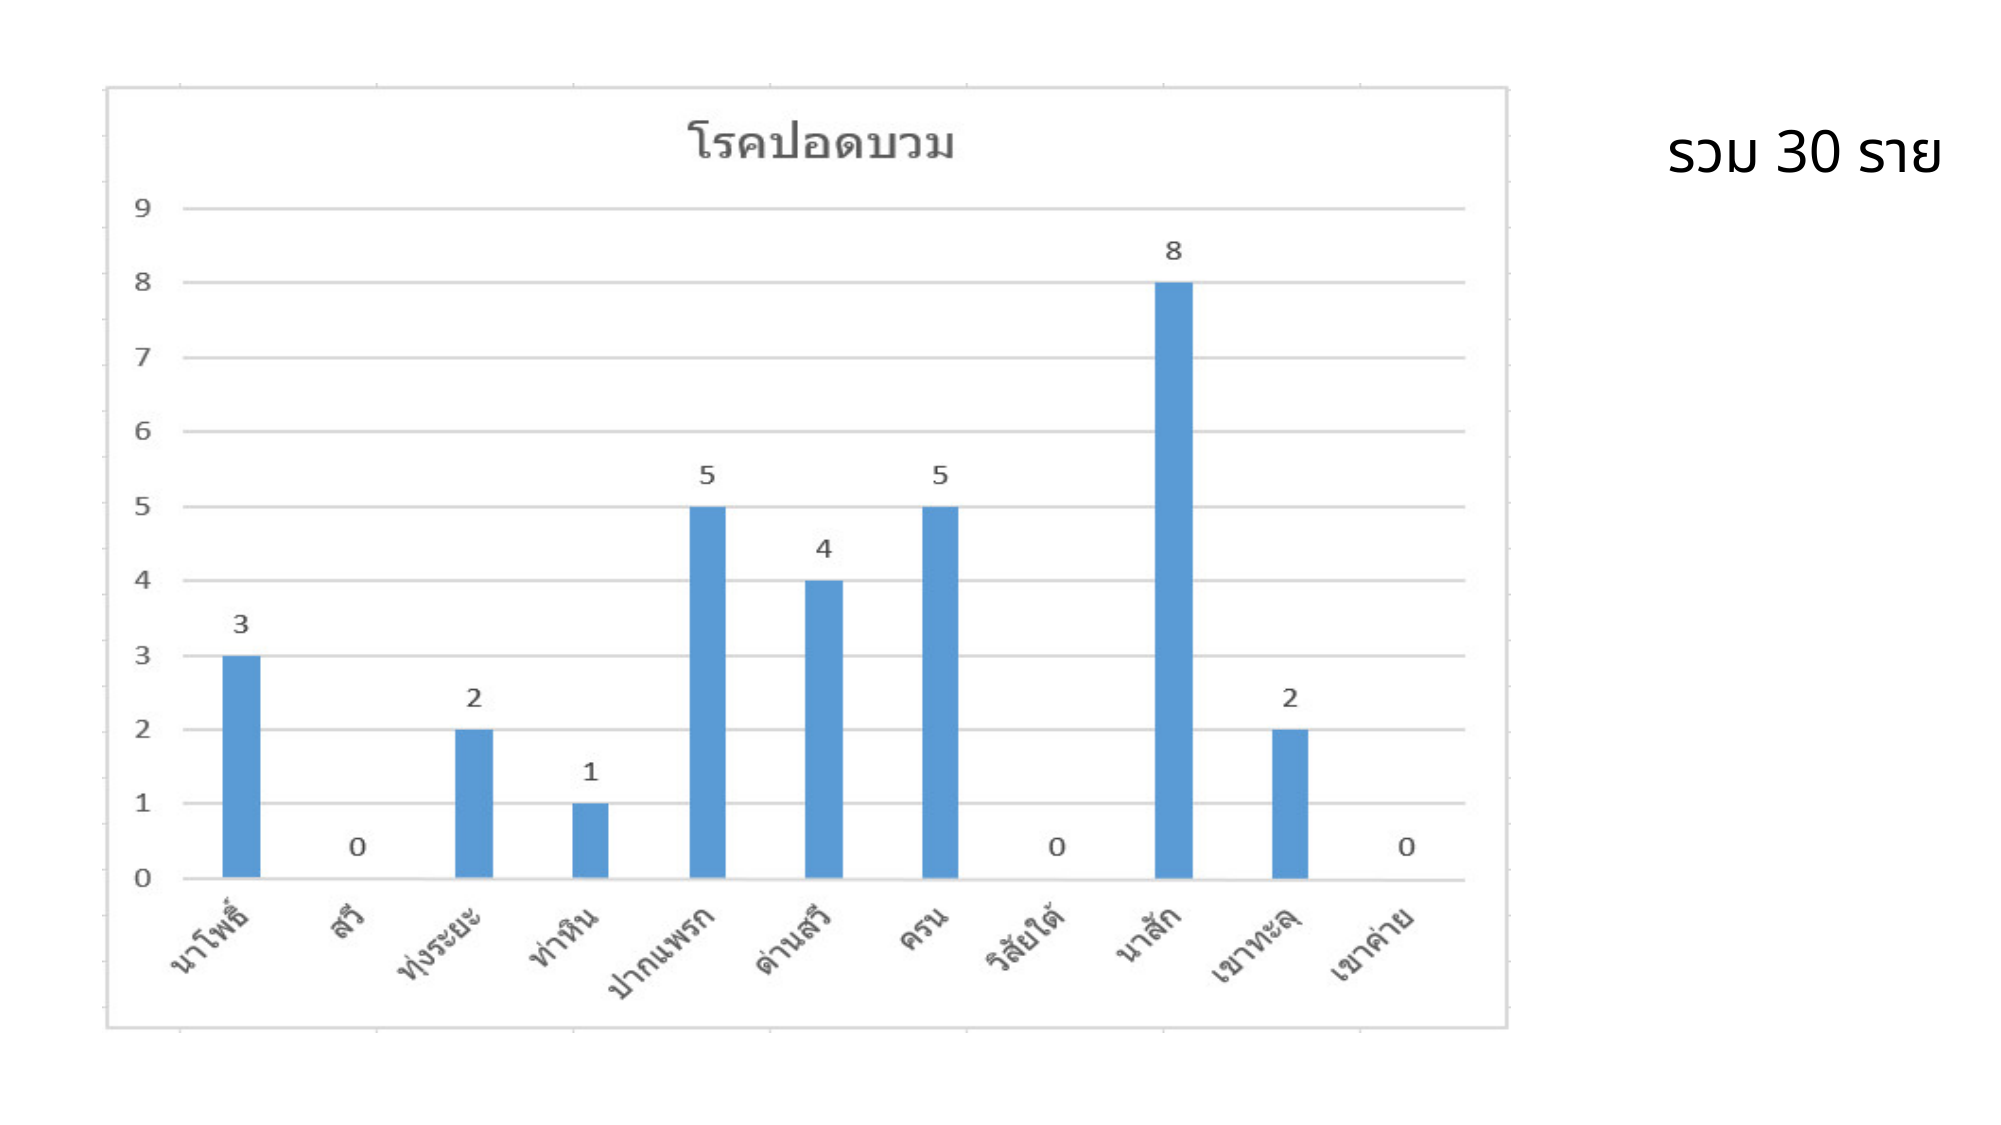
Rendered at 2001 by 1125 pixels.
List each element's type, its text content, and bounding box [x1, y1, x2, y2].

text_box รวม 30 ราย [1652, 106, 2000, 192]
picture [102, 83, 1511, 1033]
